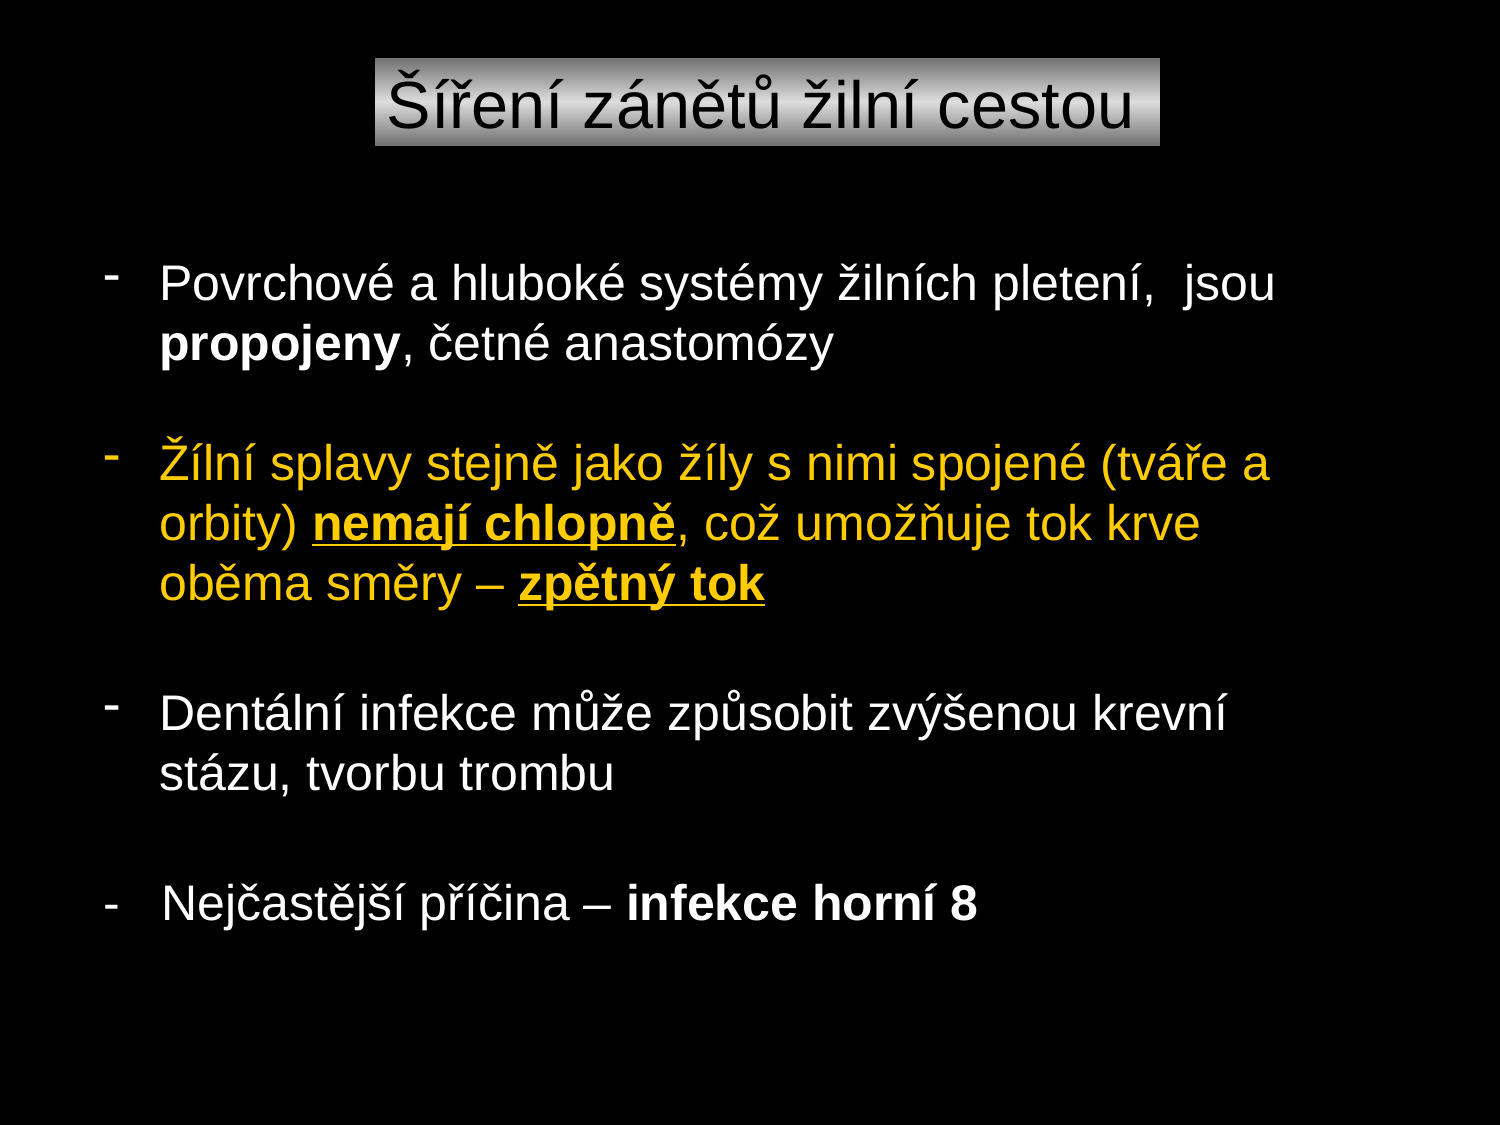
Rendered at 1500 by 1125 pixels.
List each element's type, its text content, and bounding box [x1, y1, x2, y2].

text_box Povrchové a hluboké systémy žilních pletení, jsou propojeny, četné anastomózy Žílní splavy stejně jako žíly s nimi spojené (tváře a orbity) nemají chlopně, což umožňuje tok krve oběma směry – zpětný tok Dentální infekce může způsobit zvýšenou krevní stázu, tvorbu trombu - Nejčastější příčina – infekce horní 8 [88, 243, 1364, 939]
text_box Šíření zánětů žilní cestou [372, 54, 1164, 150]
